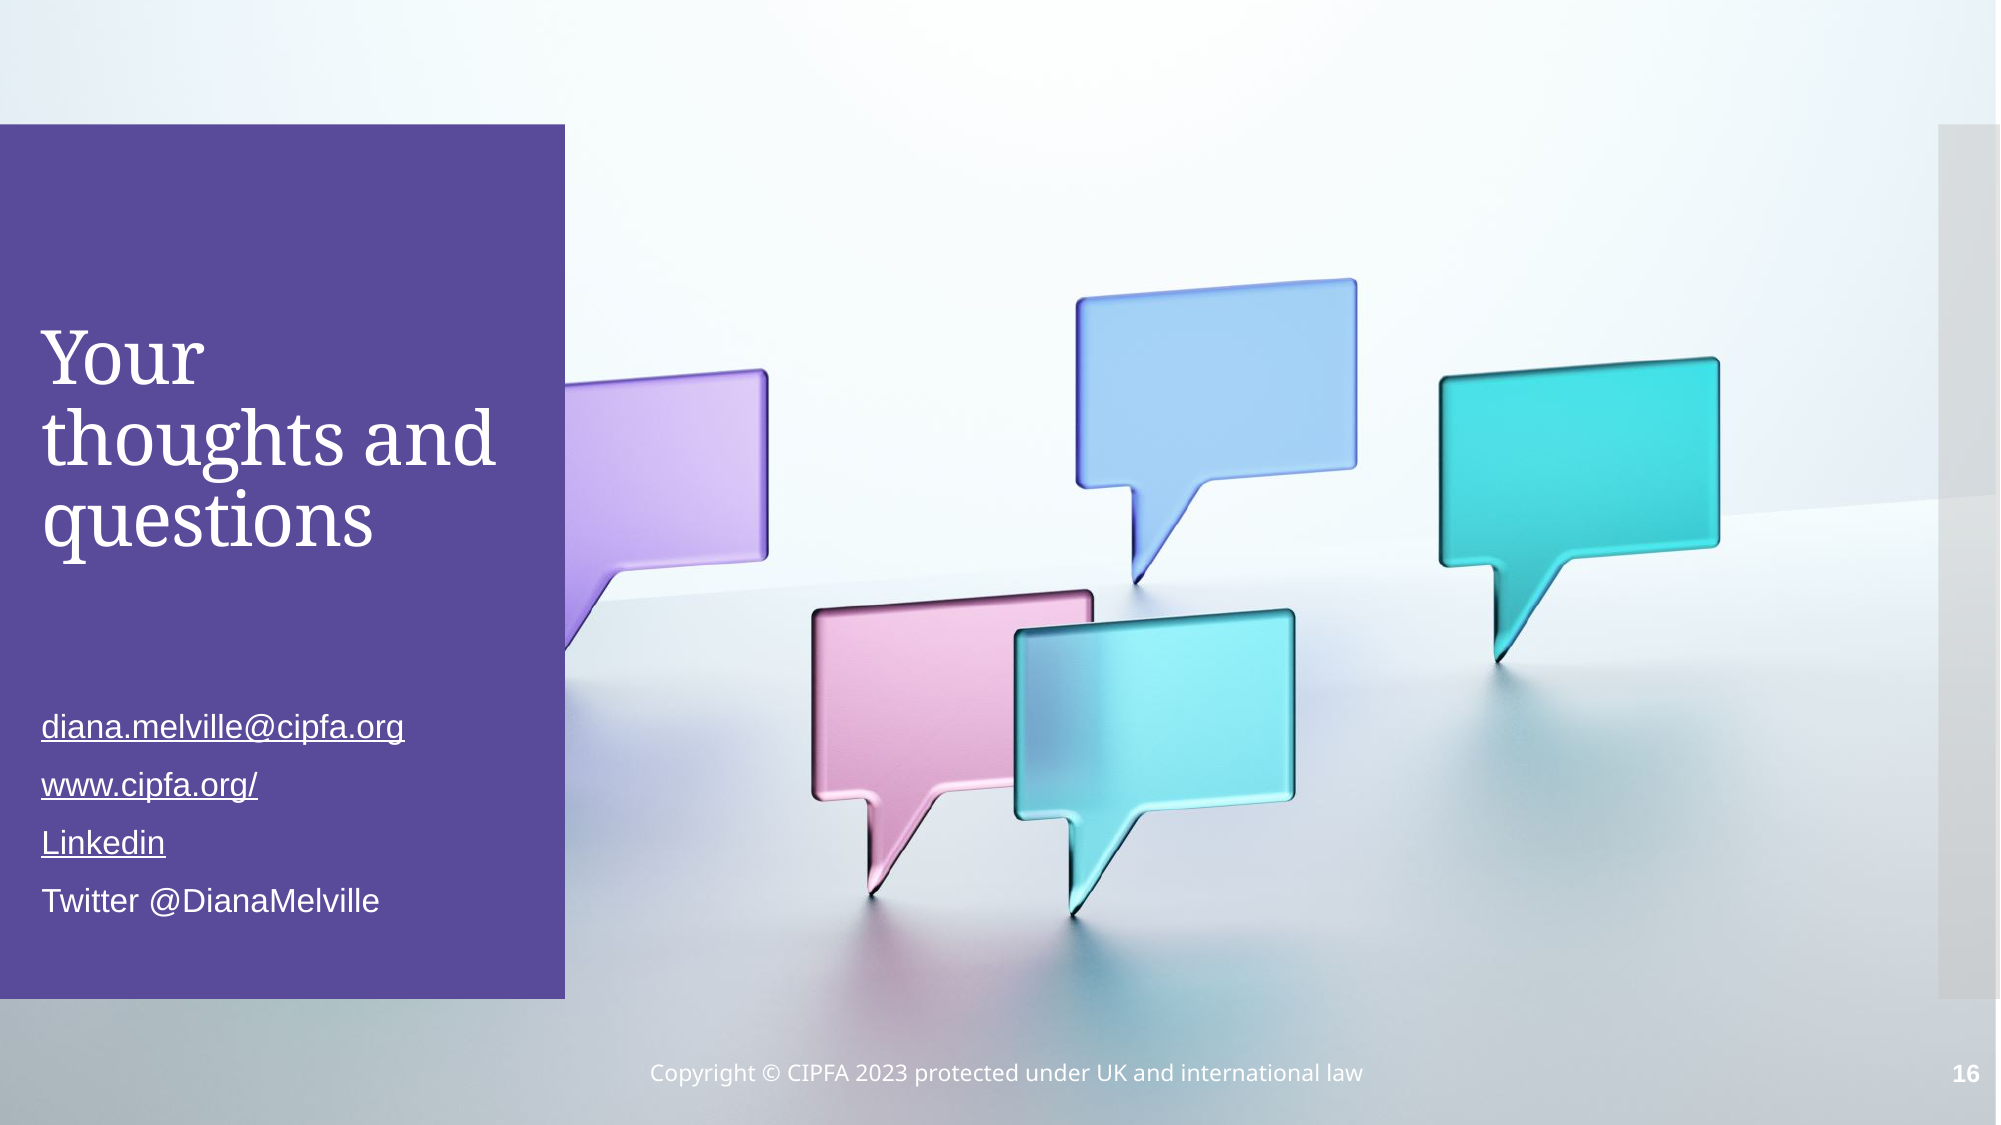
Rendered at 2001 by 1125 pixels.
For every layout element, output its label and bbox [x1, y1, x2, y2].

picture [0, 0, 1996, 1125]
text_box [1996, 124, 2000, 1000]
